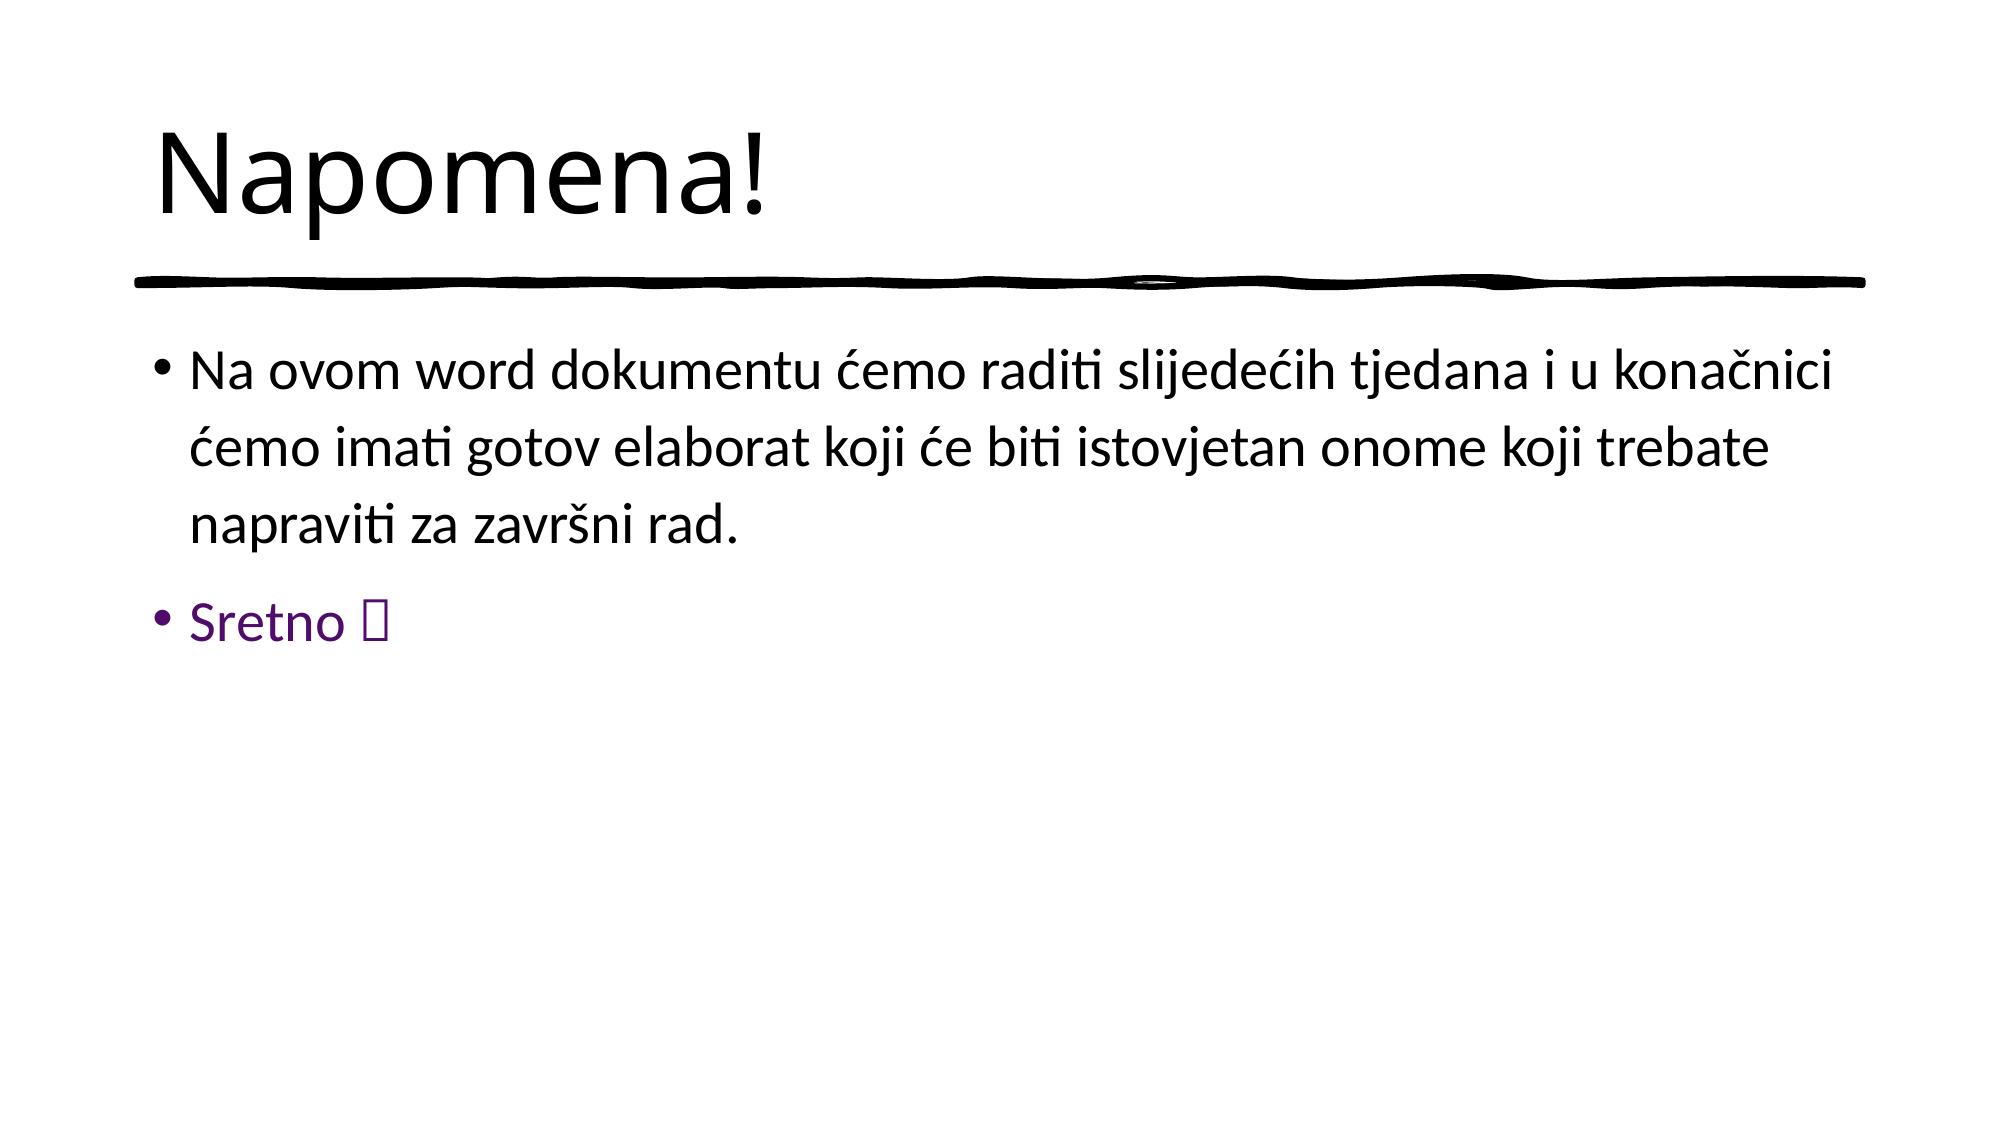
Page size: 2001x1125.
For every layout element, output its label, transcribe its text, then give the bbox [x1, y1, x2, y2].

list Na ovom word dokumentu ćemo raditi slijedećih tjedana i u konačnici ćemo imati gotov elaborat koji će biti istovjetan onome koji trebate napraviti za završni rad. Sretno  [137, 316, 1863, 1014]
title Napomena! [137, 59, 1863, 278]
